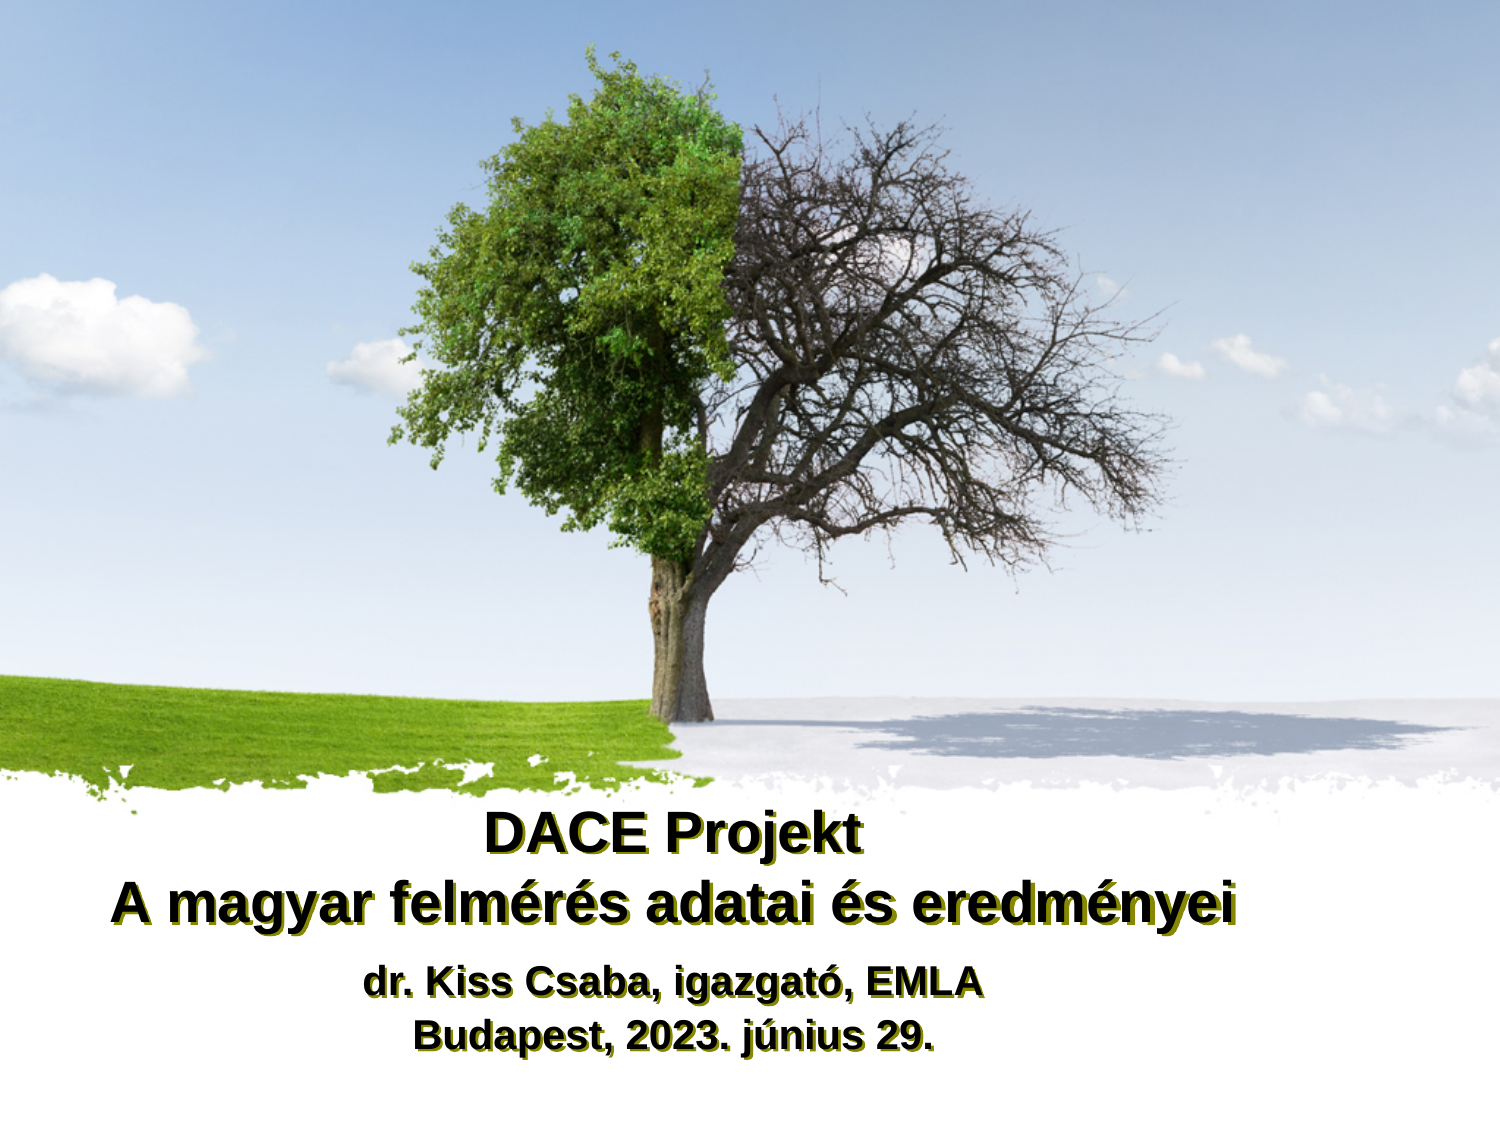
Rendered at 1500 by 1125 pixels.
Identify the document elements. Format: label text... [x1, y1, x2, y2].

subtitle dr. Kiss Csaba, igazgató, EMLA Budapest, 2023. június 29. [52, 952, 1294, 1024]
title DACE Projekt A magyar felmérés adatai és eredményei [29, 798, 1318, 930]
picture [0, 0, 1500, 1125]
